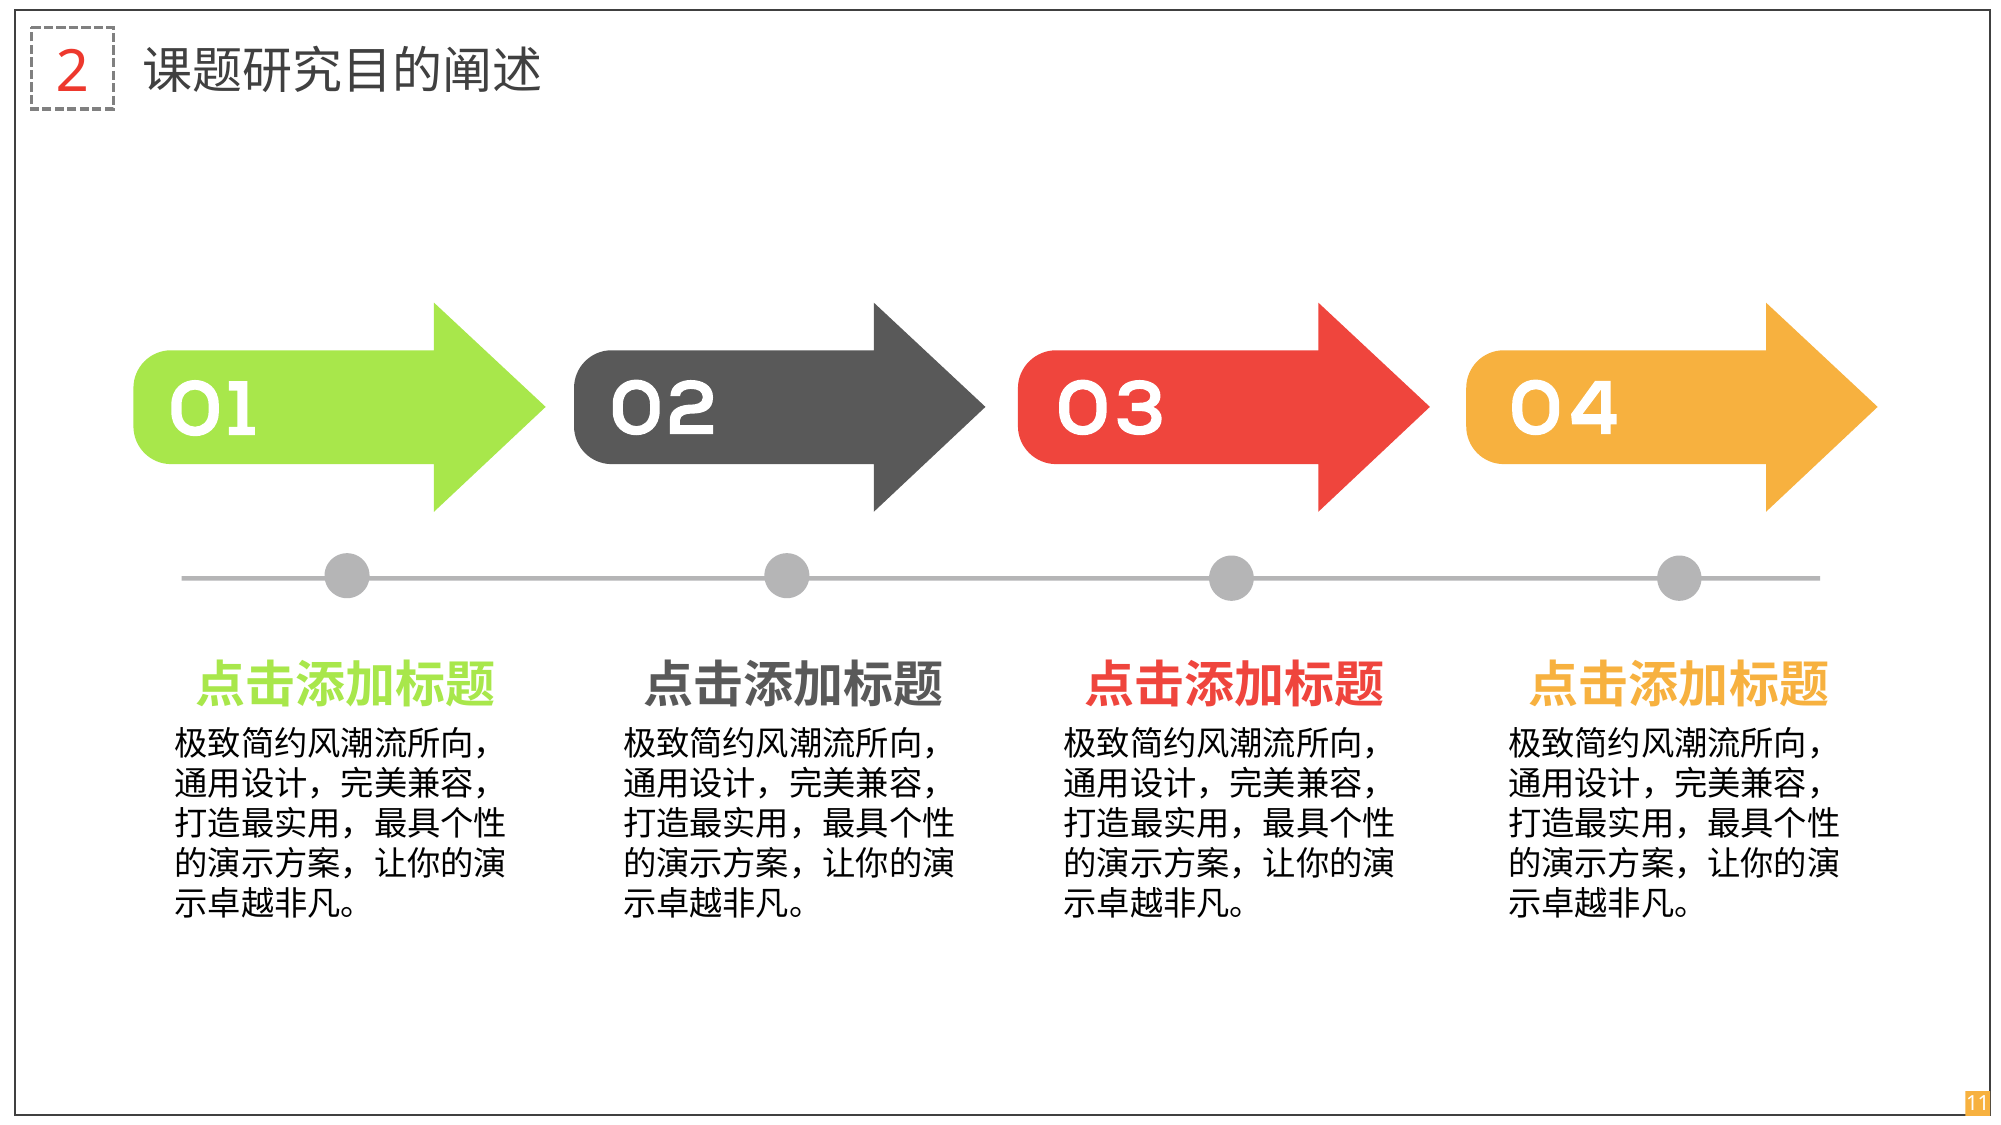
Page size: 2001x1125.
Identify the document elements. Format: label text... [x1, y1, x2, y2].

text_box [1512, 379, 1560, 436]
text_box [14, 9, 1991, 1116]
text_box [1657, 555, 1702, 601]
text_box [1254, 576, 1657, 581]
text_box [1059, 379, 1107, 436]
text_box [574, 302, 986, 512]
text_box [171, 379, 219, 437]
text_box [764, 553, 810, 599]
text_box [1466, 302, 1878, 512]
text_box 课题研究目的阐述 [124, 26, 665, 110]
text_box [1209, 555, 1254, 601]
text_box [669, 379, 714, 435]
text_box 点击添加标题 [1069, 644, 1400, 720]
text_box 点击添加标题 [628, 644, 959, 720]
text_box [1944, 1090, 2000, 1117]
text_box [370, 576, 764, 581]
text_box [612, 379, 660, 436]
text_box [181, 576, 324, 581]
text_box [1017, 302, 1430, 512]
text_box [324, 553, 370, 599]
text_box 2 [30, 26, 114, 110]
text_box [228, 381, 255, 436]
text_box [1702, 576, 1821, 581]
text_box 极致简约风潮流所向，通用设计，完美兼容，打造最实用，最具个性的演示方案，让你的演示卓越非凡。 [608, 715, 993, 930]
text_box 极致简约风潮流所向，通用设计，完美兼容，打造最实用，最具个性的演示方案，让你的演示卓越非凡。 [1048, 715, 1433, 930]
text_box [809, 576, 1209, 581]
text_box 极致简约风潮流所向，通用设计，完美兼容，打造最实用，最具个性的演示方案，让你的演示卓越非凡。 [159, 715, 544, 930]
text_box 点击添加标题 [1513, 644, 1845, 720]
text_box 点击添加标题 [180, 644, 511, 720]
text_box [133, 302, 546, 512]
text_box [1571, 380, 1617, 435]
text_box 极致简约风潮流所向，通用设计，完美兼容，打造最实用，最具个性的演示方案，让你的演示卓越非凡。 [1493, 715, 1878, 930]
text_box [1117, 379, 1162, 436]
